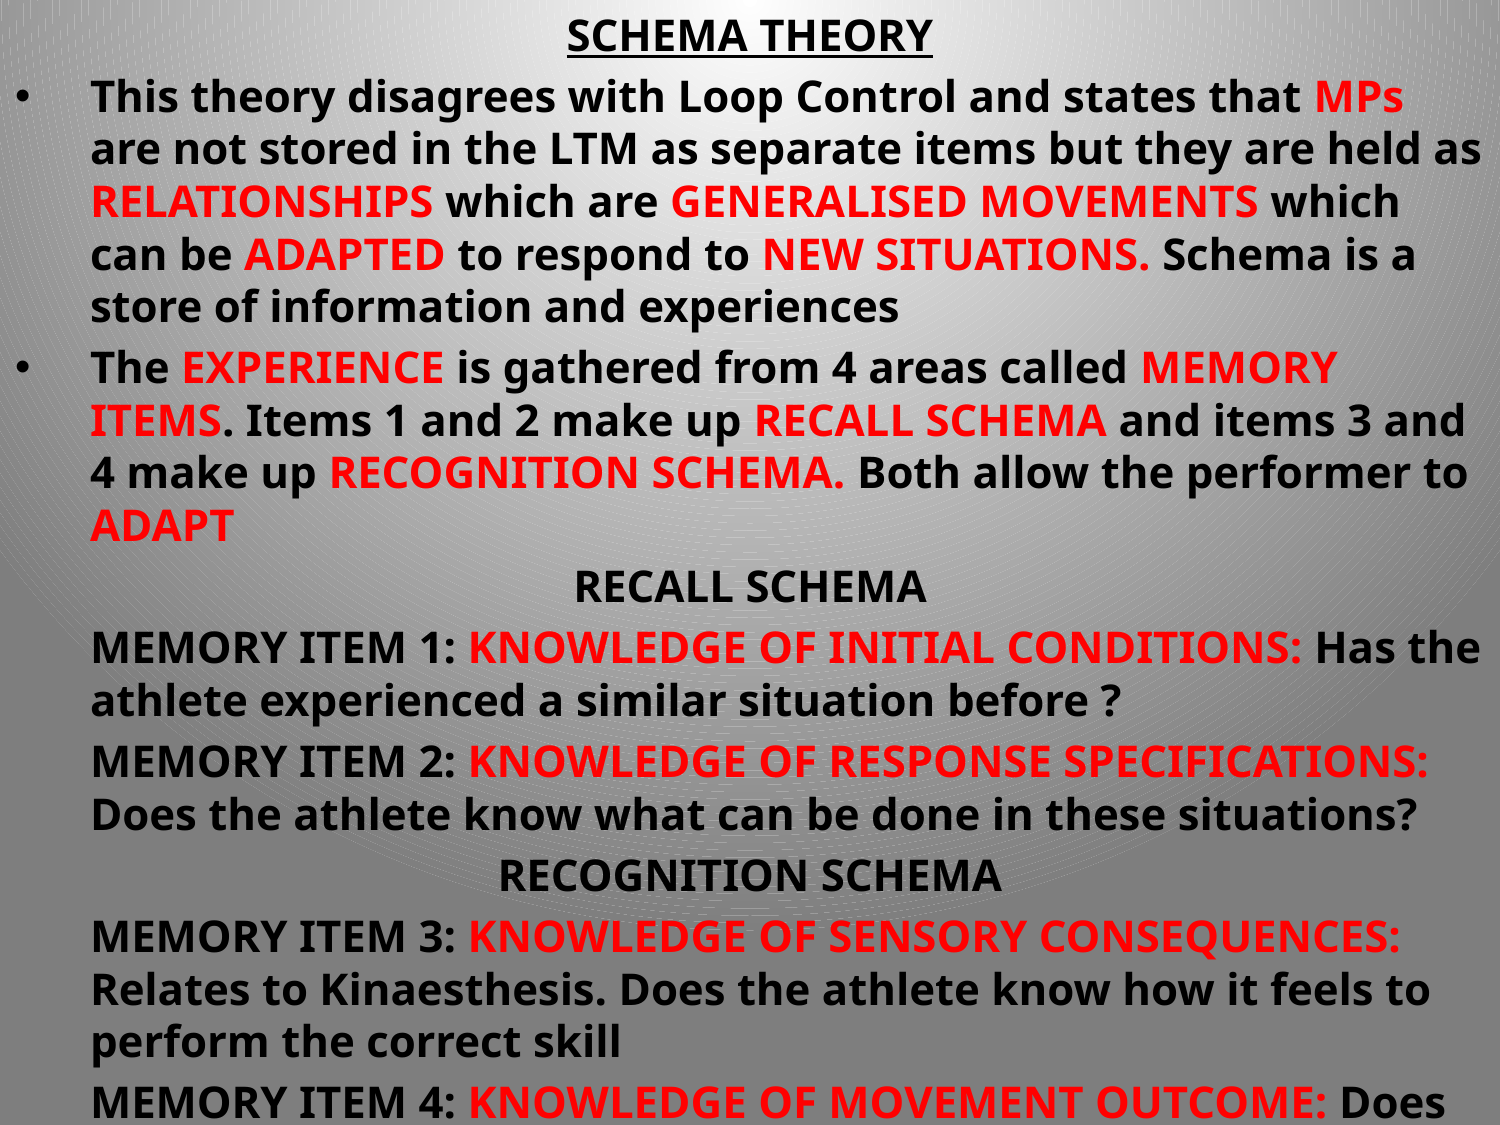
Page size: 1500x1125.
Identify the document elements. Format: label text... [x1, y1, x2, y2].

list SCHEMA THEORY This theory disagrees with Loop Control and states that MPs are not stored in the LTM as separate items but they are held as RELATIONSHIPS which are GENERALISED MOVEMENTS which can be ADAPTED to respond to NEW SITUATIONS. Schema is a store of information and experiences The EXPERIENCE is gathered from 4 areas called MEMORY ITEMS. Items 1 and 2 make up RECALL SCHEMA and items 3 and 4 make up RECOGNITION SCHEMA. Both allow the performer to ADAPT RECALL SCHEMA MEMORY ITEM 1: KNOWLEDGE OF INITIAL CONDITIONS: Has the athlete experienced a similar situation before ? MEMORY ITEM 2: KNOWLEDGE OF RESPONSE SPECIFICATIONS: Does the athlete know what can be done in these situations? RECOGNITION SCHEMA MEMORY ITEM 3: KNOWLEDGE OF SENSORY CONSEQUENCES: Relates to Kinaesthesis. Does the athlete know how it feels to perform the correct skill MEMORY ITEM 4: KNOWLEDGE OF MOVEMENT OUTCOME: Does the athlete know what the outcome of performing the skill will be? [0, 0, 1500, 1125]
